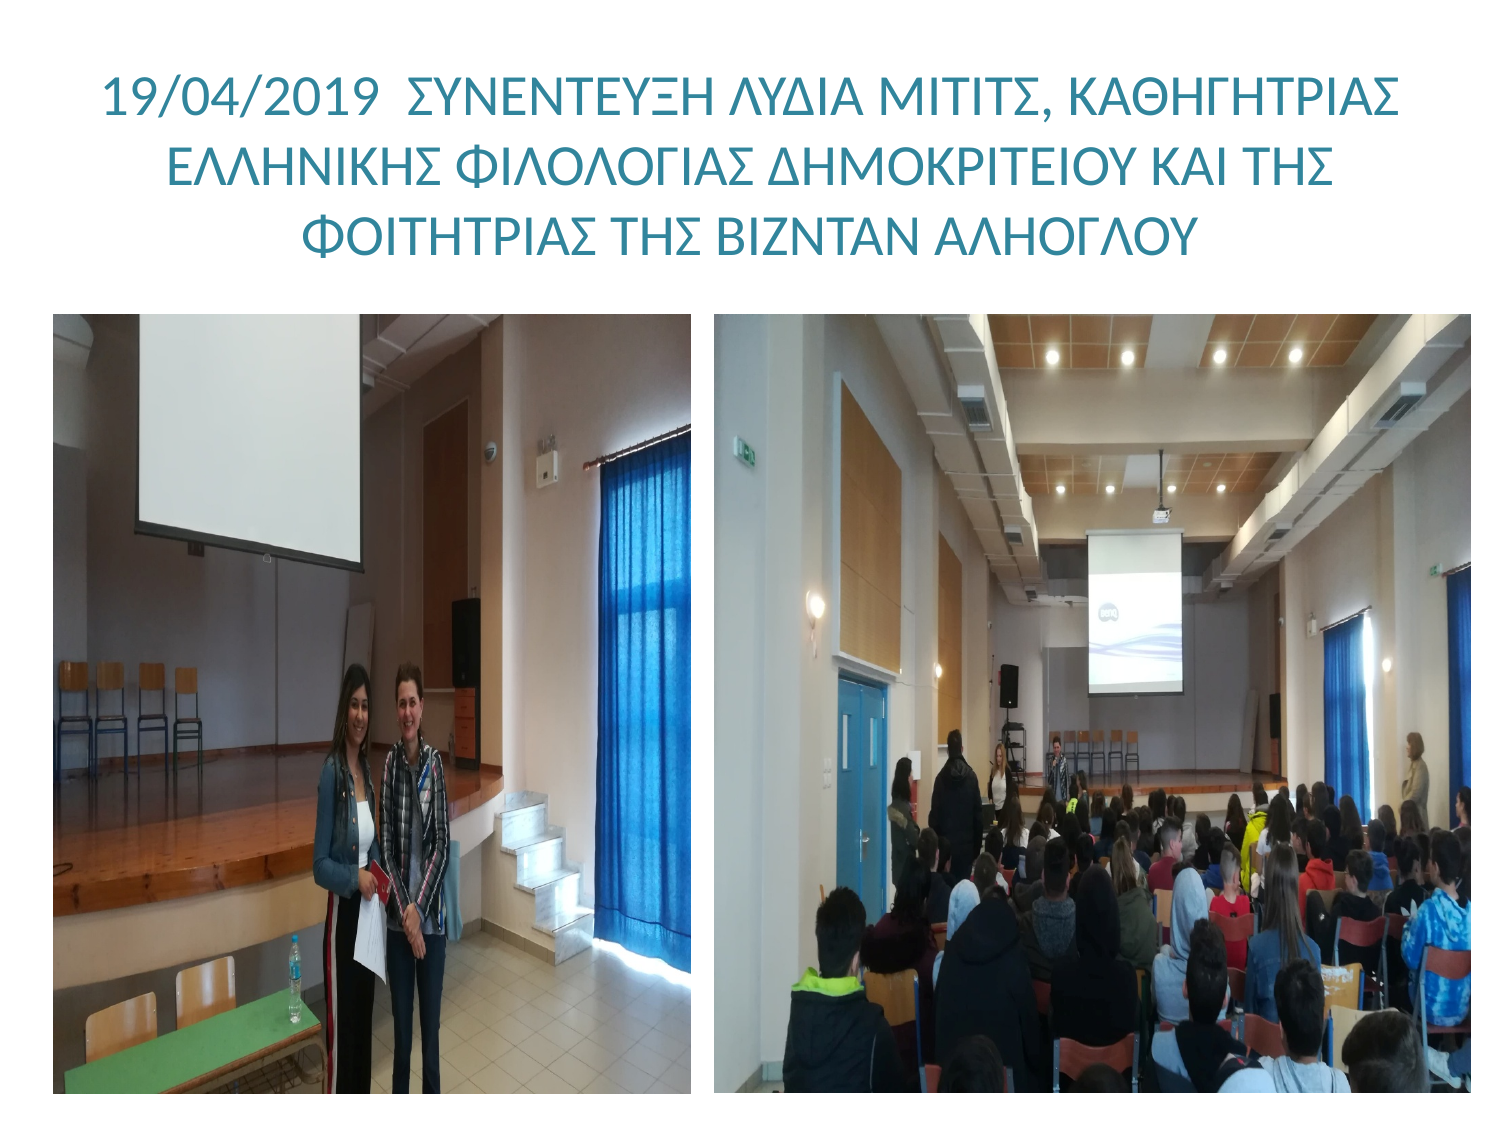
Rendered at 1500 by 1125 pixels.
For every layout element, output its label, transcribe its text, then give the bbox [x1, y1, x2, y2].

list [52, 314, 692, 1095]
picture [714, 314, 1471, 1093]
title 19/04/2019 ΣΥΝΕΝΤΕΥΞΗ ΛΥΔΙΑ ΜΙΤΙΤΣ, ΚΑΘΗΓΗΤΡΙΑΣ ΕΛΛΗΝΙΚΗΣ ΦΙΛΟΛΟΓΙΑΣ ΔΗΜΟΚΡΙΤΕΙΟΥ ΚΑΙ ΤΗΣ ΦΟΙΤΗΤΡΙΑΣ ΤΗΣ ΒΙΖΝΤΑΝ ΑΛΗΟΓΛΟΥ [75, 45, 1425, 279]
